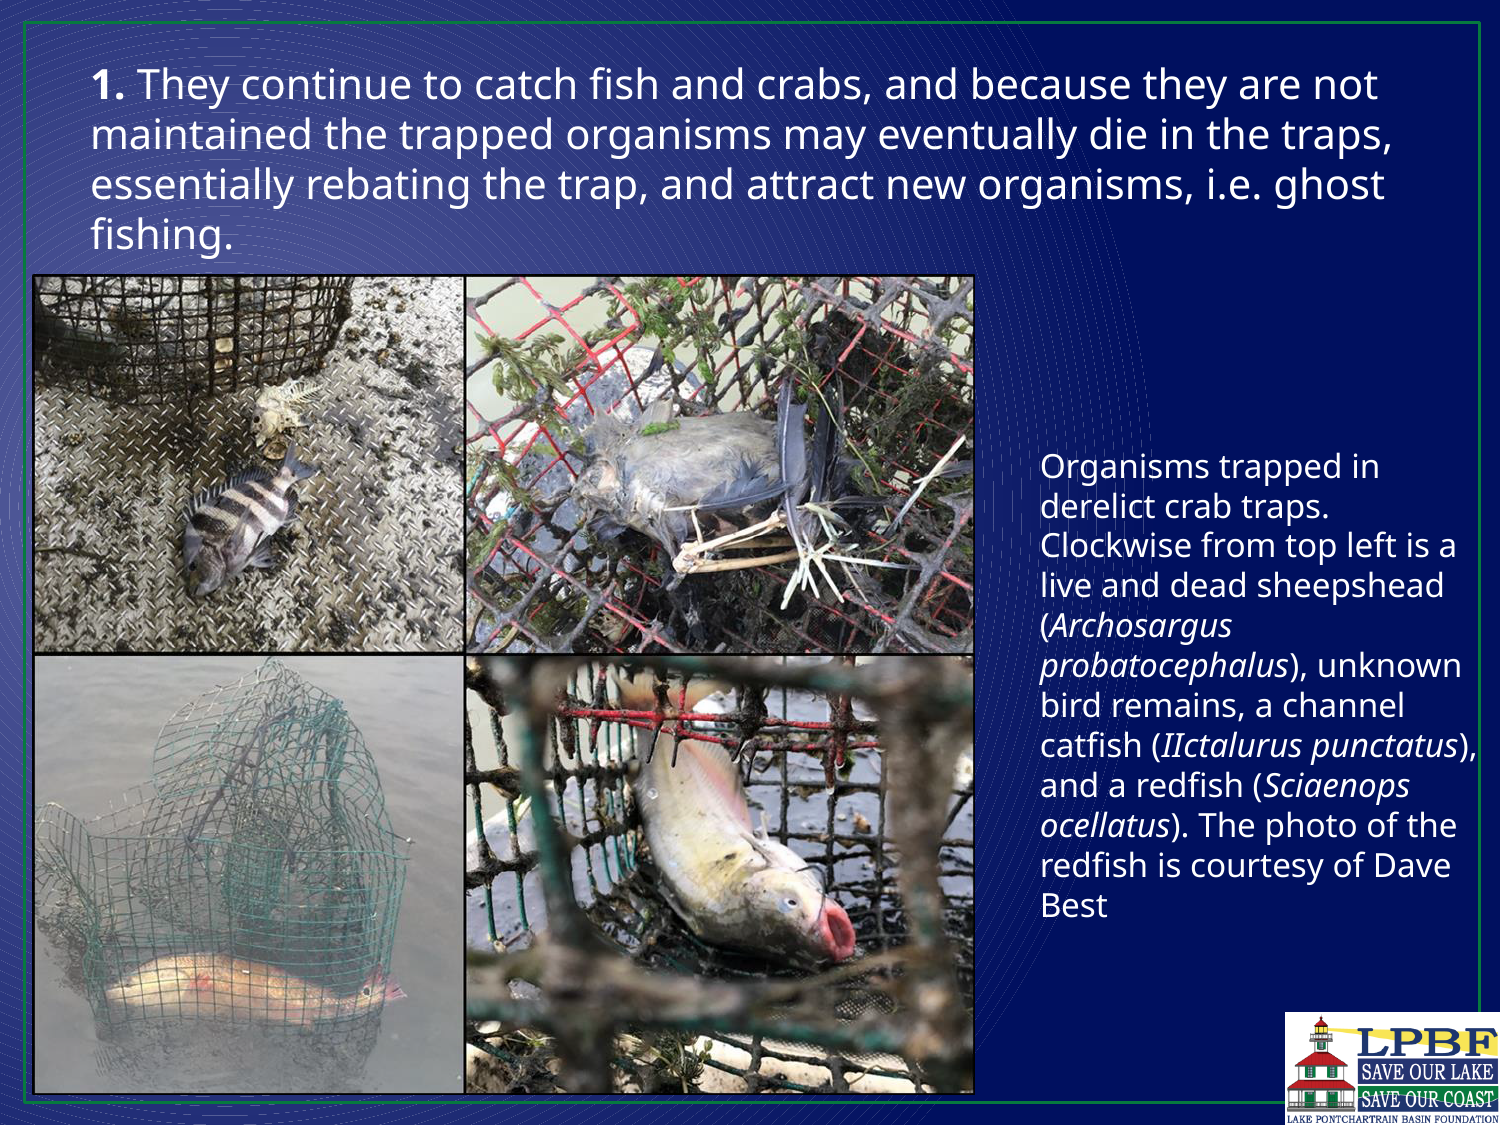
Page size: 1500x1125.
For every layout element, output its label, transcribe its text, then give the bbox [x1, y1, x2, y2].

list 1. They continue to catch fish and crabs, and because they are not maintained the trapped organisms may eventually die in the traps, essentially rebating the trap, and attract new organisms, i.e. ghost fishing. [75, 50, 1425, 1005]
picture [31, 274, 976, 1096]
text_box Organisms trapped in derelict crab traps. Clockwise from top left is a live and dead sheepshead (Archosargus probatocephalus), unknown bird remains, a channel catfish (IIctalurus punctatus), and a redfish (Sciaenops ocellatus). The photo of the redfish is courtesy of Dave Best [1025, 437, 1500, 932]
picture [1285, 1012, 1500, 1125]
